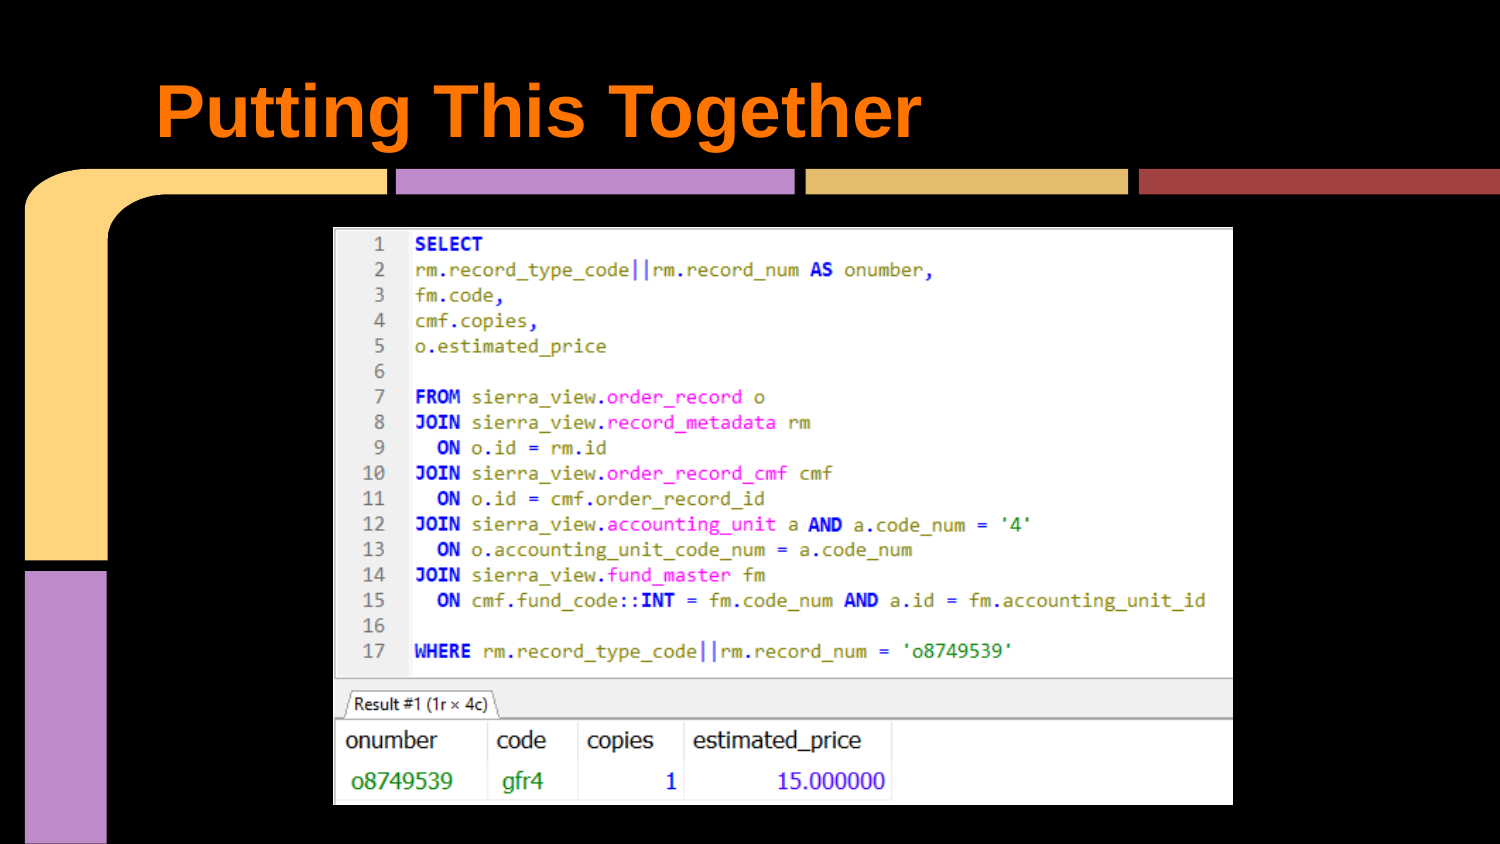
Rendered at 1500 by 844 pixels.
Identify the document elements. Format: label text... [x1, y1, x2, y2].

picture [332, 227, 1233, 806]
title Putting This Together [140, 26, 1425, 168]
